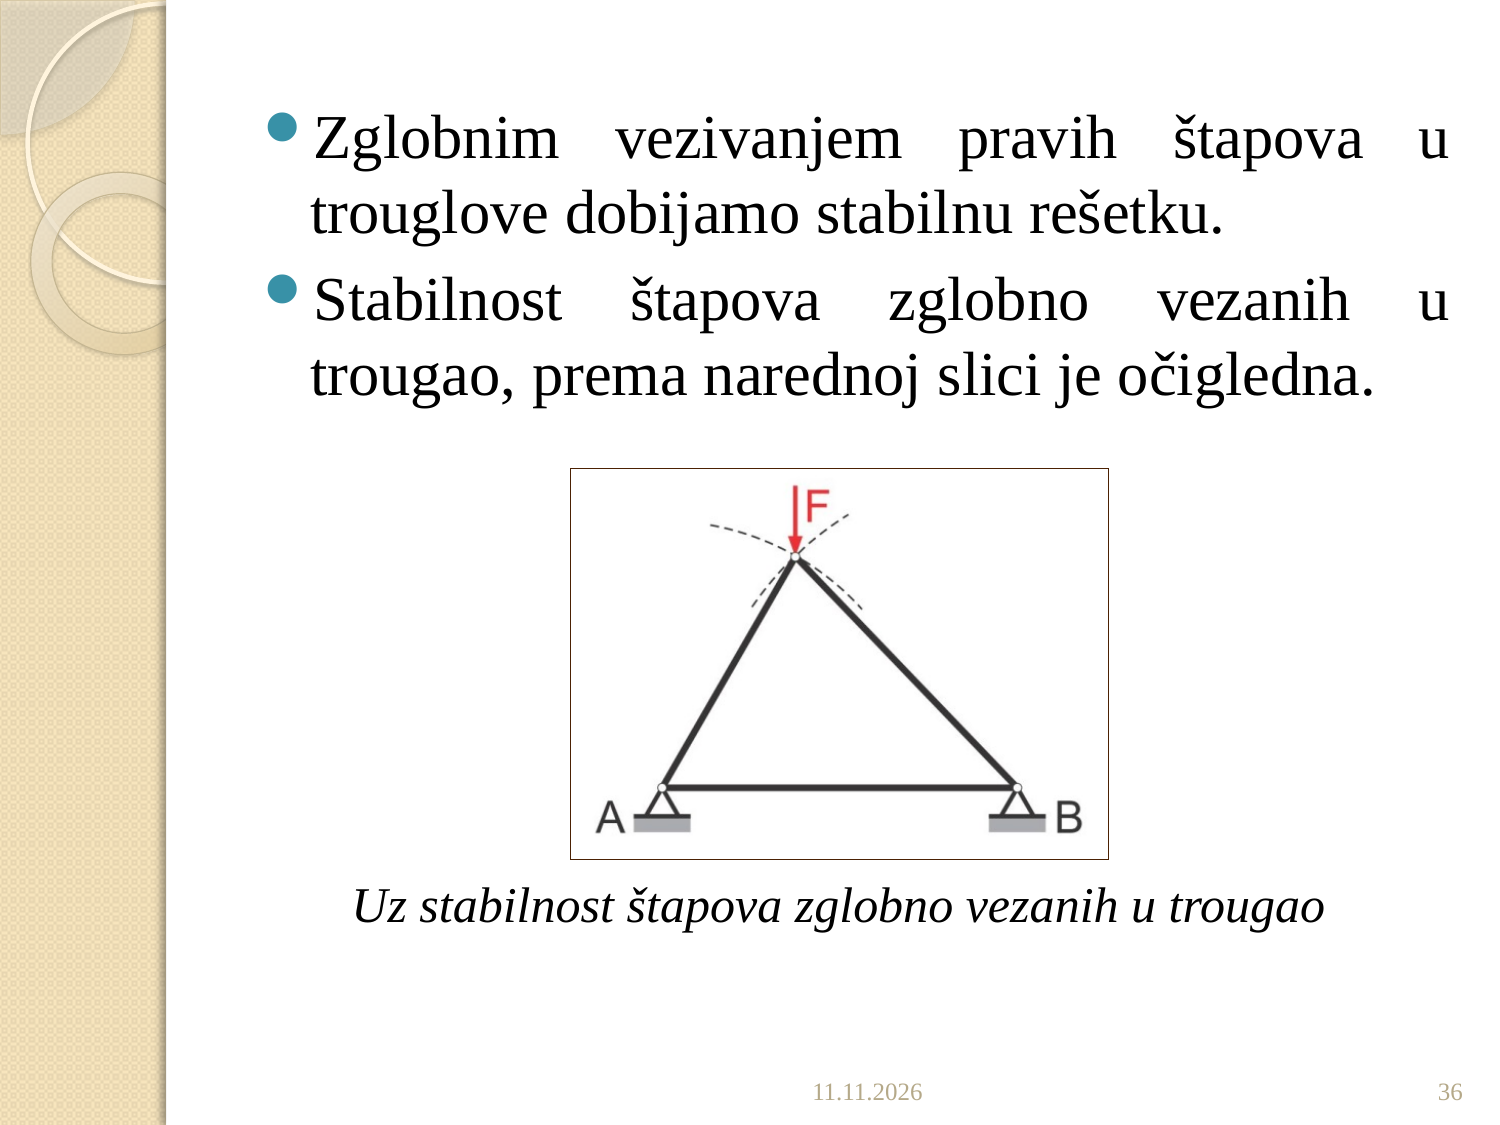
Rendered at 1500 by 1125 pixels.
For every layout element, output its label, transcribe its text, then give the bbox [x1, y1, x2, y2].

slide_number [587, 1034, 938, 1113]
slide_number 36 [1413, 1034, 1488, 1113]
picture [570, 467, 1109, 860]
list Zglobnim vezivanjem pravih štapova u trouglove dobijamo stabilnu rešetku. Stabilnost štapova zglobno vezanih u trougao, prema narednoj slici je očigledna. [235, 88, 1466, 1016]
text_box Uz stabilnost štapova zglobno vezanih u trougao [336, 864, 1341, 940]
